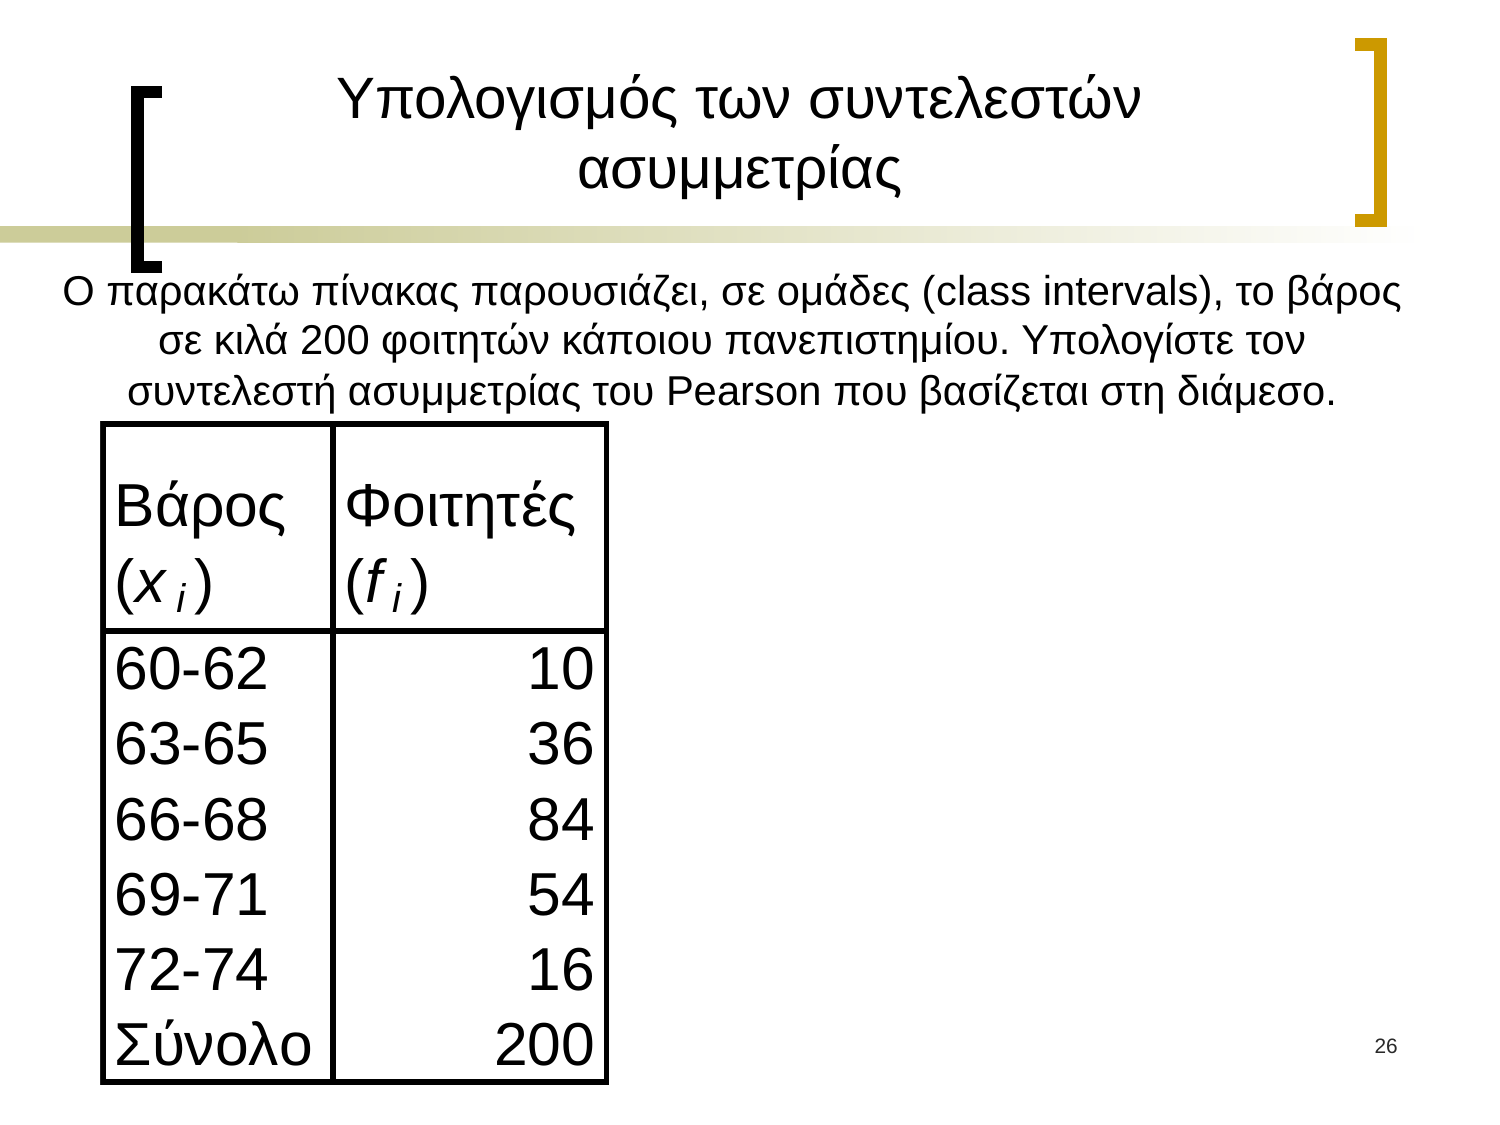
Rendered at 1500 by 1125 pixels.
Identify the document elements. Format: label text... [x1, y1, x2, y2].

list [100, 420, 610, 1086]
title Υπολογισμός των συντελεστών ασυμμετρίας [152, 42, 1328, 208]
text_box Ο παρακάτω πίνακας παρουσιάζει, σε ομάδες (class intervals), το βάρος σε κιλά 200 φοιτητών κάποιου πανεπιστημίου. Υπολογίστε τον συντελεστή ασυμμετρίας του Pearson που βασίζεται στη διάμεσο. [41, 243, 1424, 421]
slide_number 26 [1099, 1024, 1413, 1101]
